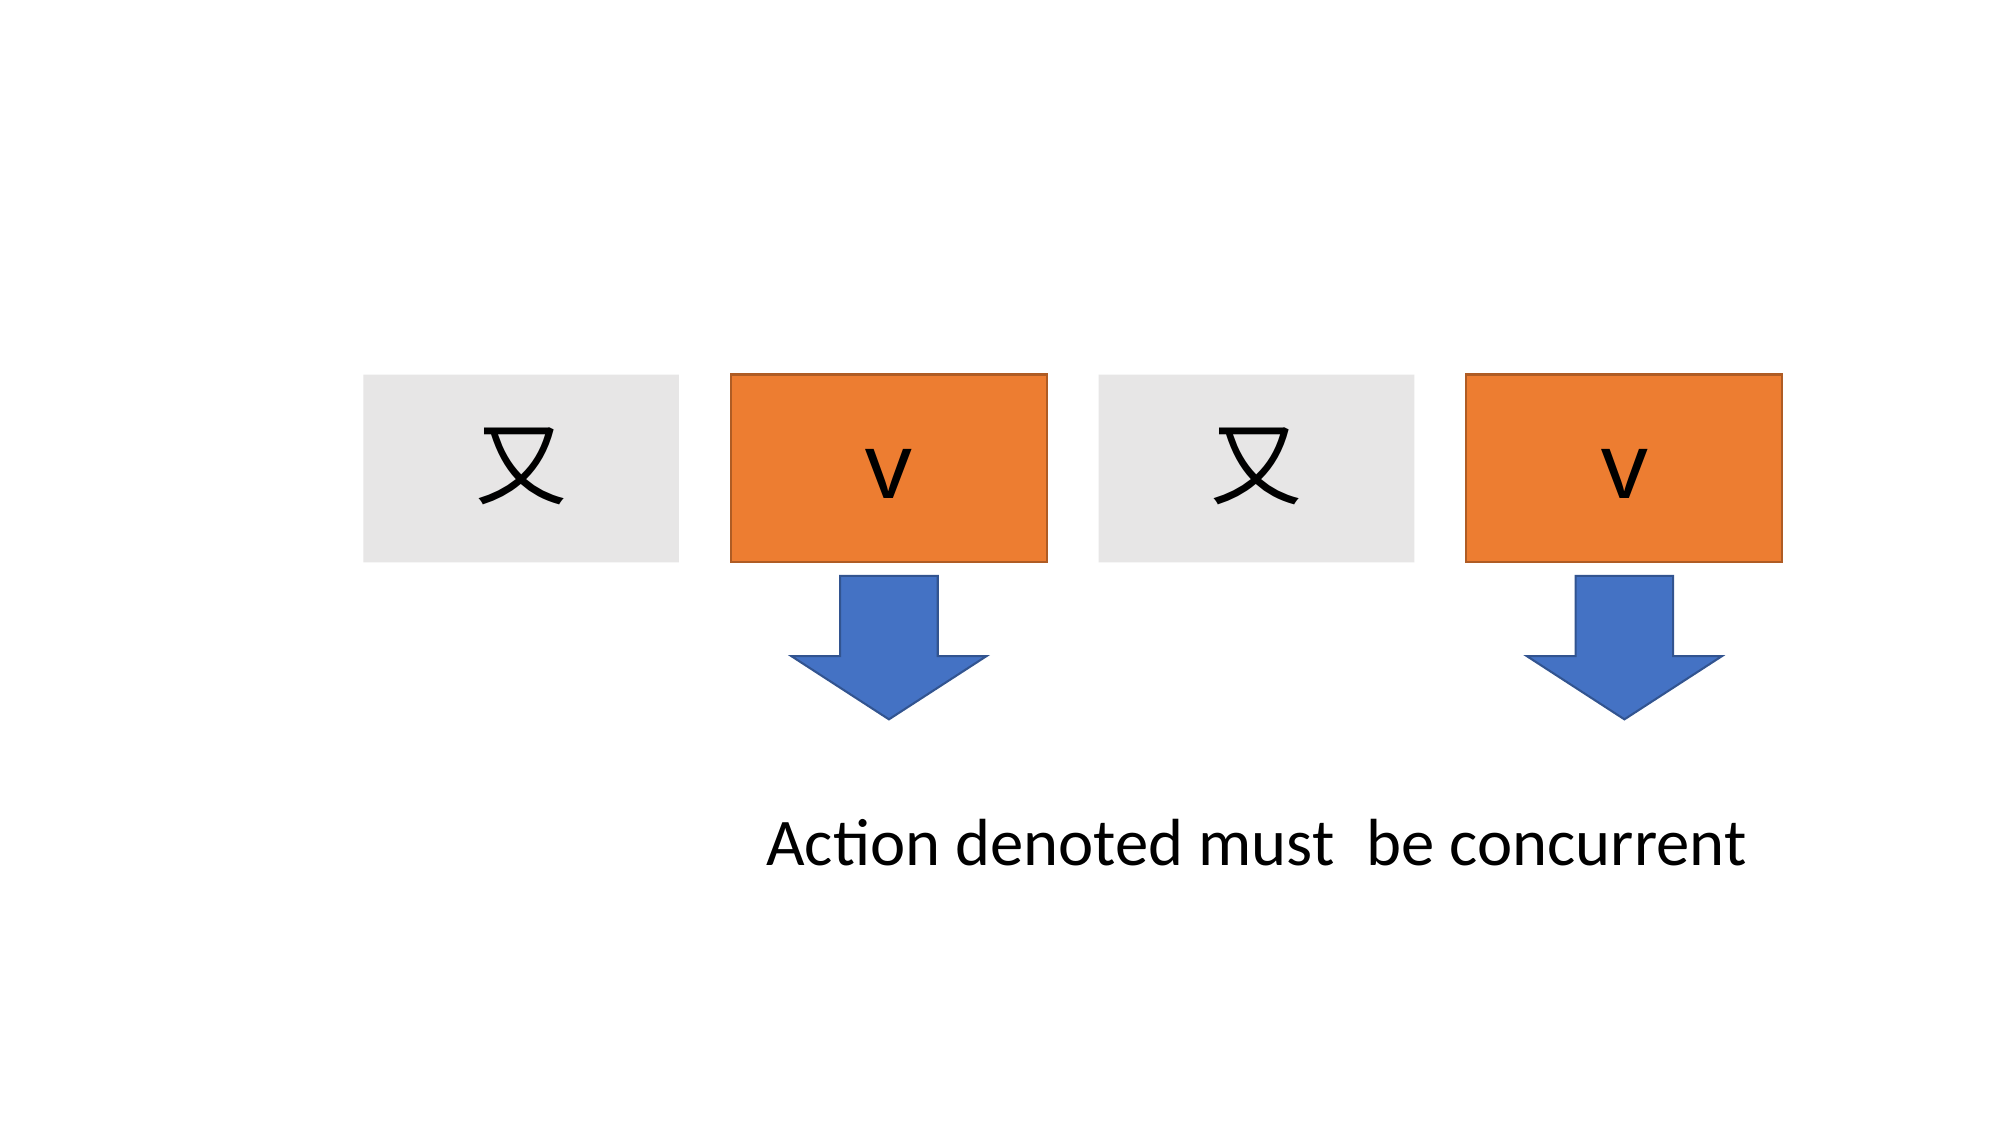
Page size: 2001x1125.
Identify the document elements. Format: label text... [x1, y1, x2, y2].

title 又 [363, 374, 679, 563]
text_box v [730, 373, 1048, 563]
text_box 又 [1098, 374, 1415, 563]
text_box Action denoted must be concurrent [751, 791, 1762, 887]
text_box v [1465, 373, 1783, 563]
text_box [787, 574, 991, 721]
text_box [1523, 574, 1726, 721]
